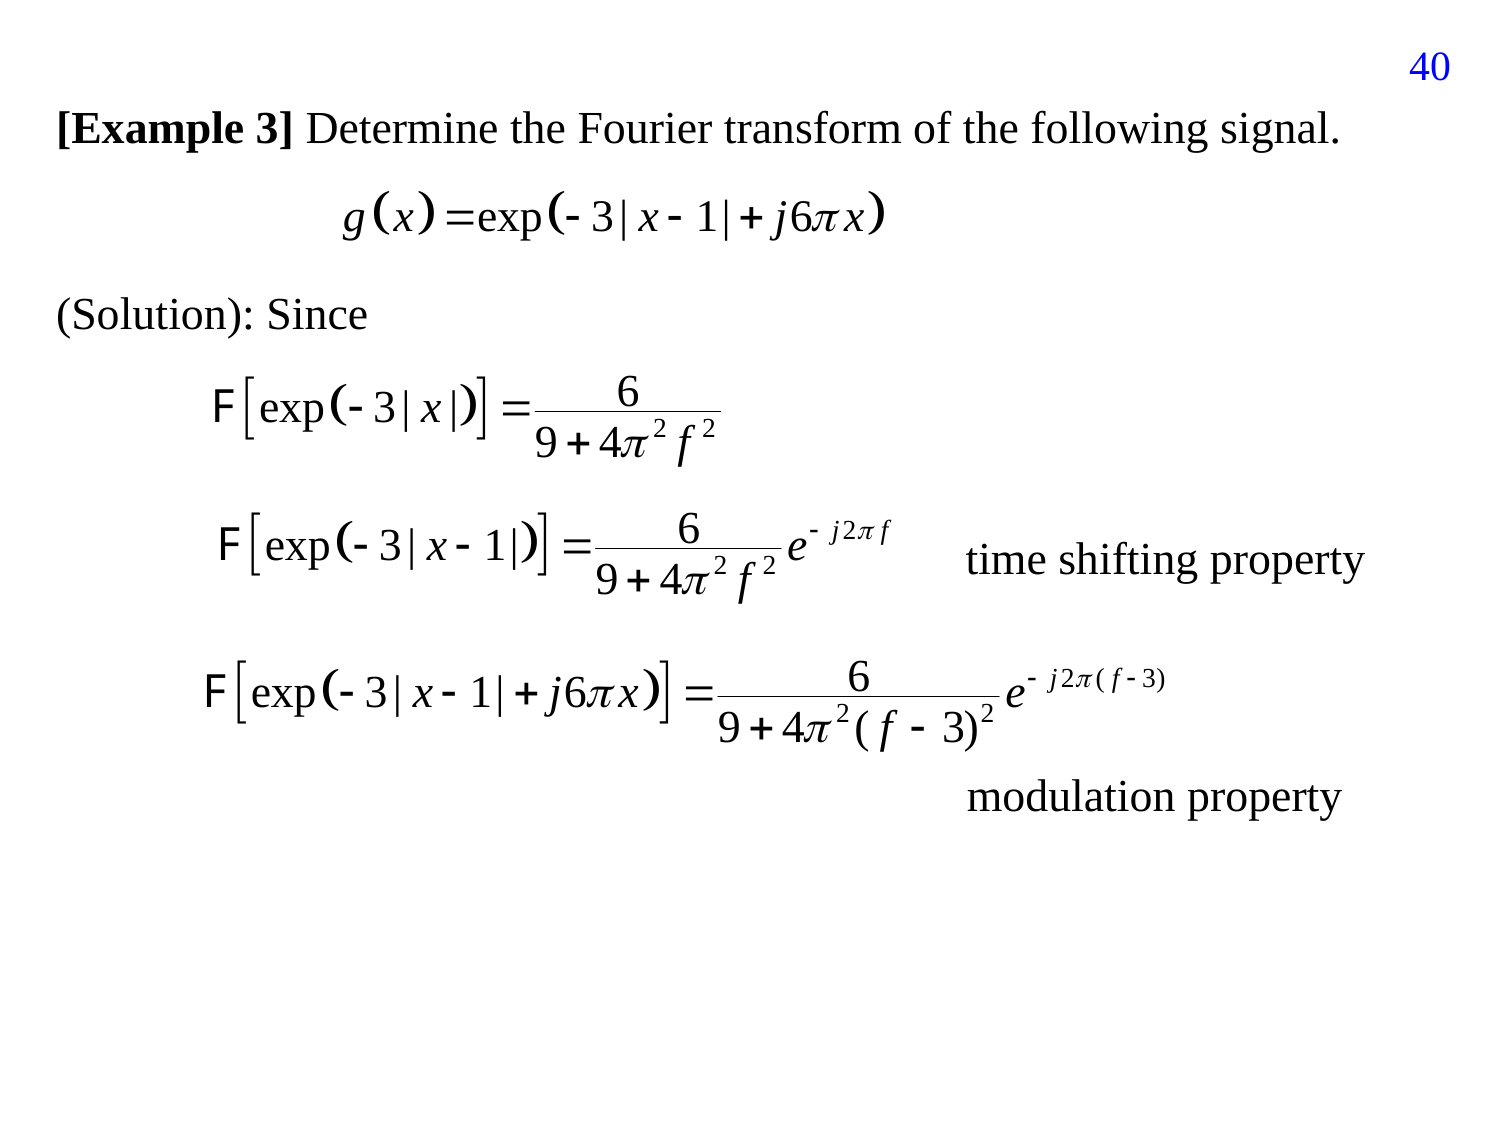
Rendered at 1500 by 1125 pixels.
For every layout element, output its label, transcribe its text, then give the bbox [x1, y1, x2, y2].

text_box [337, 187, 887, 252]
text_box time shifting property [950, 521, 1412, 592]
text_box (Solution): Since [41, 275, 467, 346]
text_box [Example 3] Determine the Fourier transform of the following signal. [41, 90, 1400, 160]
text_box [207, 366, 727, 474]
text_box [212, 503, 899, 611]
slide_number 356 [1304, 30, 1467, 110]
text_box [198, 651, 1171, 759]
text_box modulation property [952, 757, 1413, 828]
